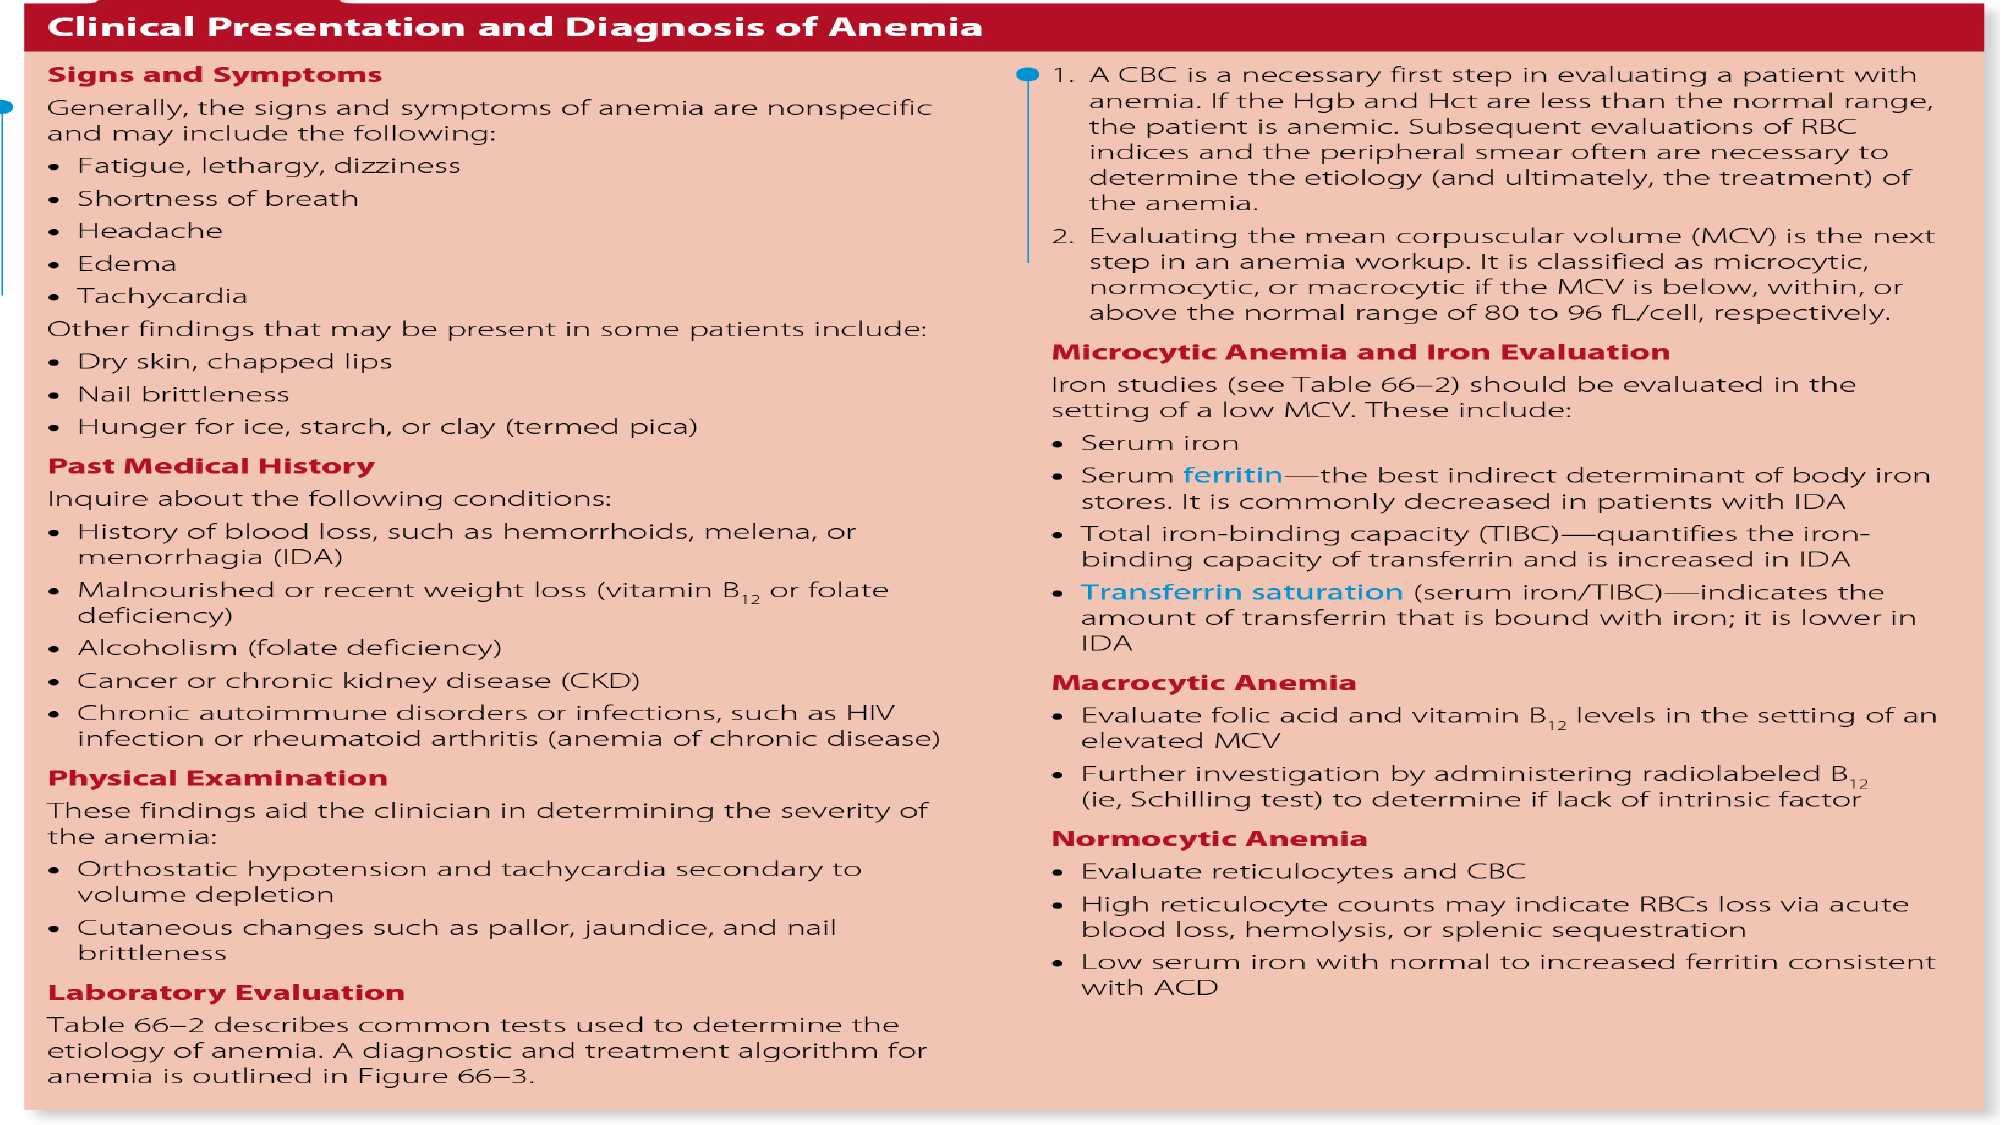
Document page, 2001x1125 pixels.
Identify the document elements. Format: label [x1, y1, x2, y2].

list [0, 0, 2000, 1125]
